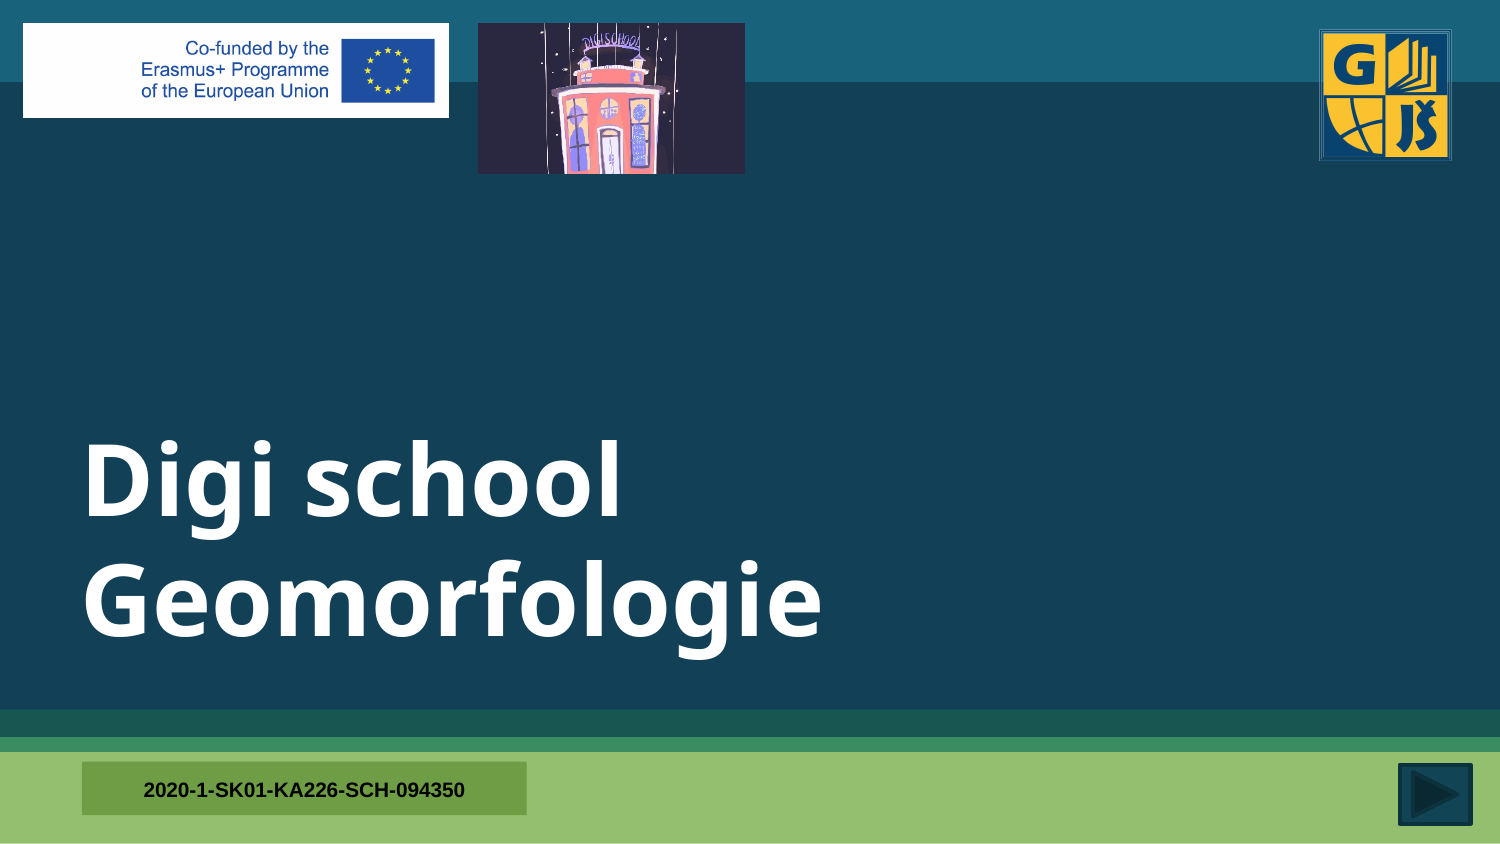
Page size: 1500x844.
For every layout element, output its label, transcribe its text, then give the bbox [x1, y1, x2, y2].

title Digi school Geomorfologie [64, 480, 1018, 671]
picture [1316, 0, 1456, 193]
text_box 2020-1-SK01-KA226-SCH-094350 [81, 761, 527, 816]
picture [23, 23, 450, 118]
text_box [1398, 763, 1473, 826]
picture [478, 23, 745, 174]
